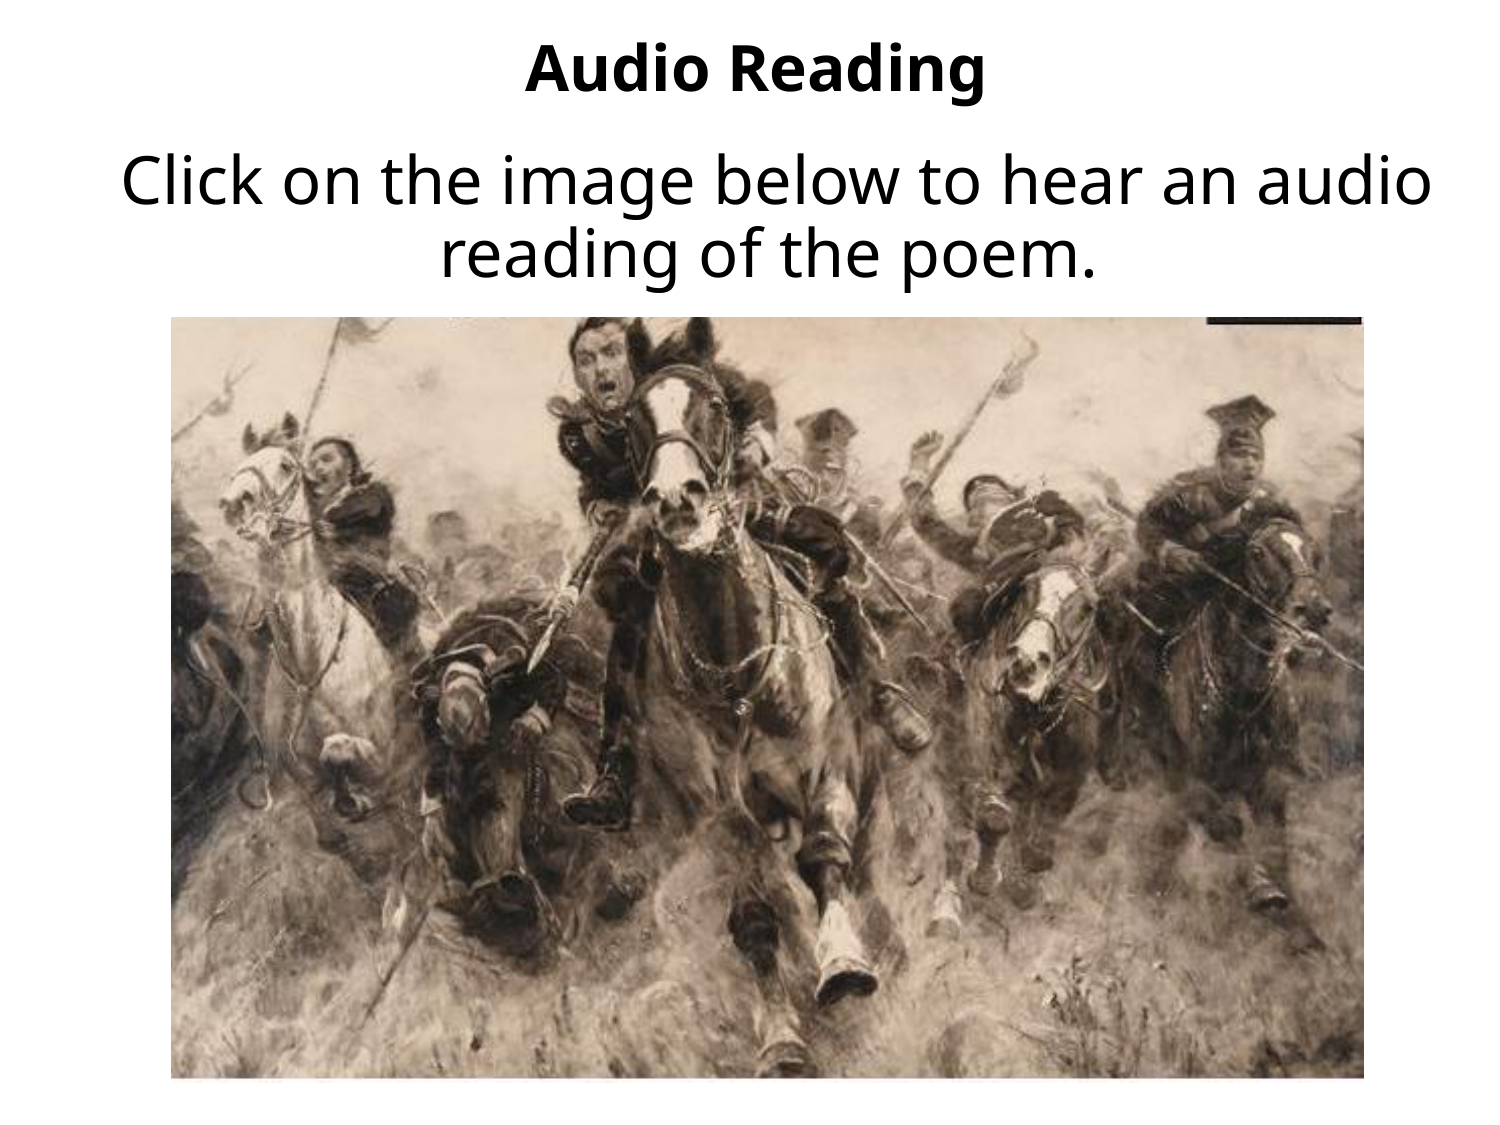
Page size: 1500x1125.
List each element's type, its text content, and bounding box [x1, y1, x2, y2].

list Click on the image below to hear an audio reading of the poem. [0, 140, 1500, 303]
picture [170, 317, 1365, 1083]
title Audio Reading [0, 20, 1500, 113]
